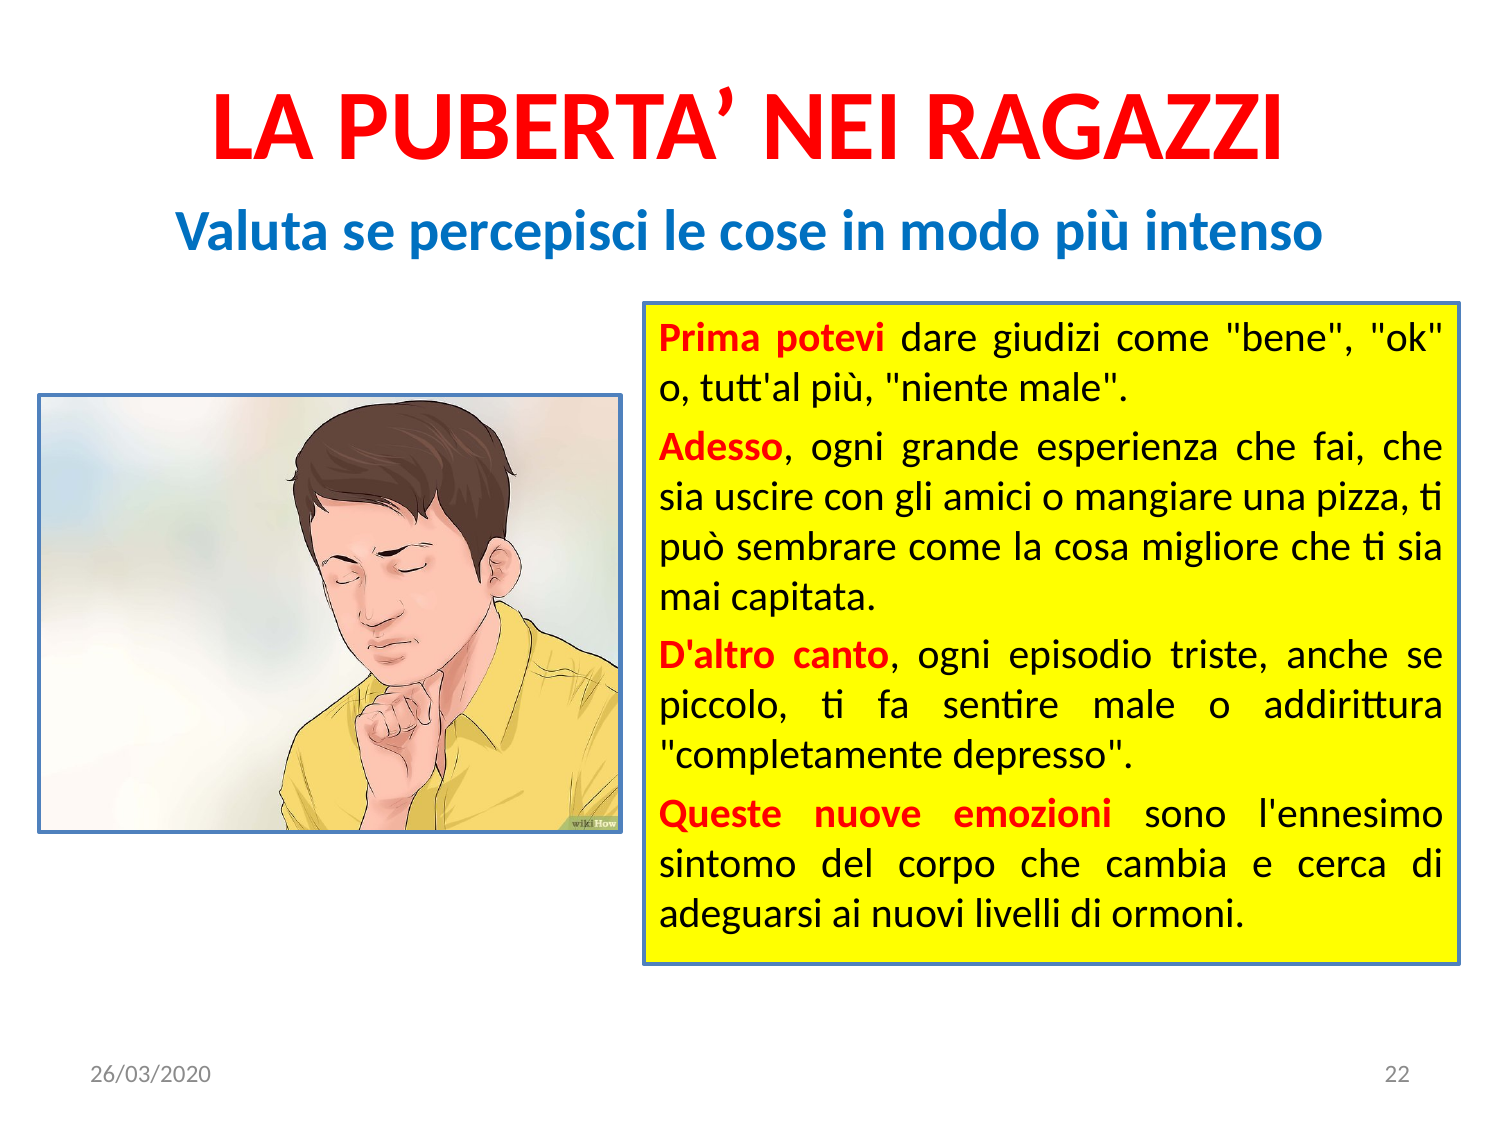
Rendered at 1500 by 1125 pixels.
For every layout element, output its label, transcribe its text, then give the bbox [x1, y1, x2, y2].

title LA PUBERTA’ NEI RAGAZZI [112, 42, 1388, 184]
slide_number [75, 1042, 425, 1103]
subtitle Prima potevi dare giudizi come "bene", "ok" o, tutt'al più, "niente male". Adesso, ogni grande esperienza che fai, che sia uscire con gli amici o mangiare una pizza, ti può sembrare come la cosa migliore che ti sia mai capitata. D'altro canto, ogni episodio triste, anche se piccolo, ti fa sentire male o addirittura "completamente depresso". Queste nuove emozioni sono l'ennesimo sintomo del corpo che cambia e cerca di adeguarsi ai nuovi livelli di ormoni. [643, 302, 1459, 965]
slide_number 22 [1074, 1042, 1425, 1103]
picture [41, 396, 619, 831]
text_box Valuta se percepisci le cose in modo più intenso [0, 184, 1500, 270]
